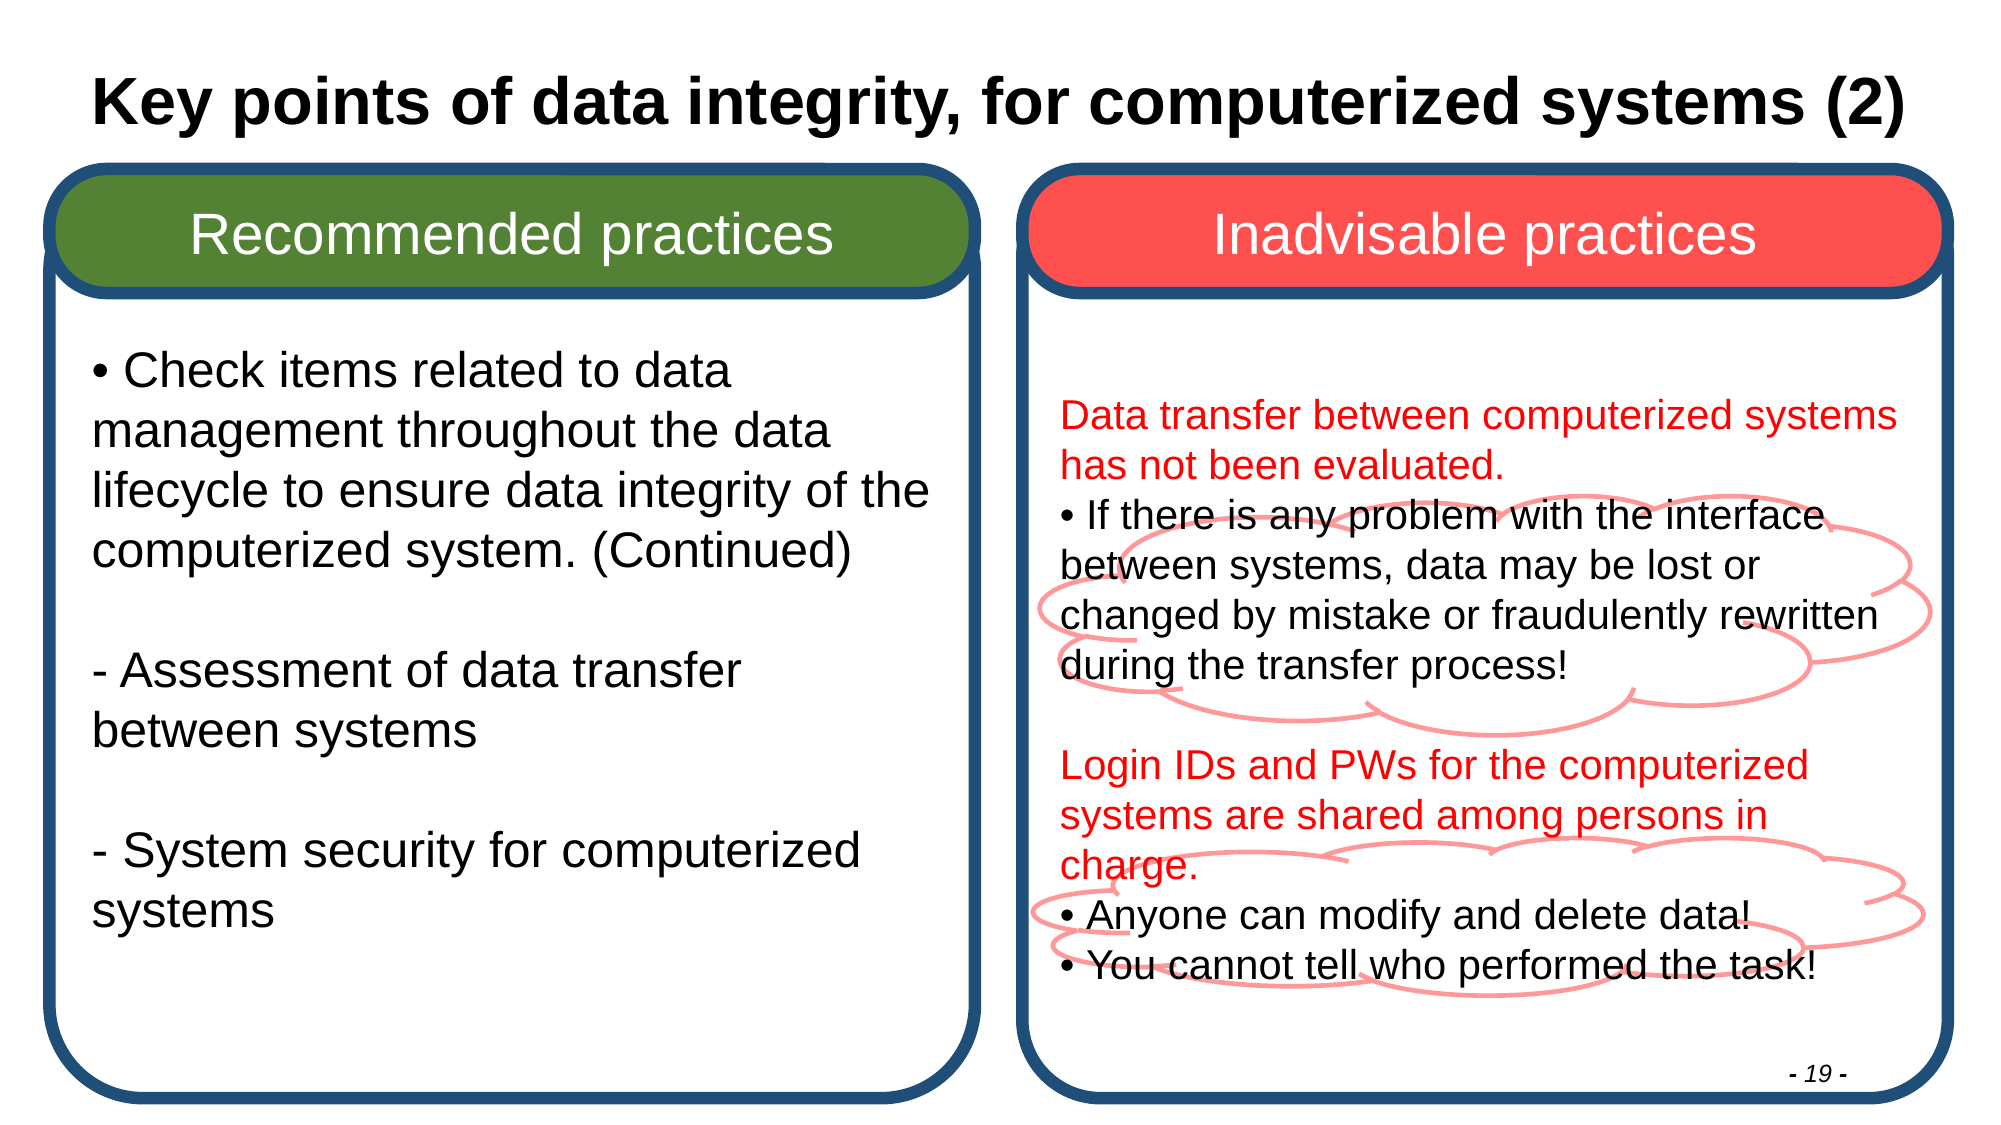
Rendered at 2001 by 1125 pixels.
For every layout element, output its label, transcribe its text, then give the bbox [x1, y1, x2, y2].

text_box Data transfer between computerized systems has not been evaluated. • If there is any problem with the interface between systems, data may be lost or changed by mistake or fraudulently rewritten during the transfer process! Login IDs and PWs for the computerized systems are shared among persons in charge. • Anyone can modify and delete data! • You cannot tell who performed the task! [1021, 245, 1949, 1100]
title Key points of data integrity, for computerized systems (2) [0, 27, 2000, 177]
text_box • Check items related to data management throughout the data lifecycle to ensure data integrity of the computerized system. (Continued) - Assessment of data transfer between systems - System security for computerized systems [48, 251, 976, 1100]
slide_number - 19 - [1412, 1042, 1863, 1103]
text_box Recommended practices [48, 167, 976, 295]
text_box Inadvisable practices [1021, 167, 1949, 295]
